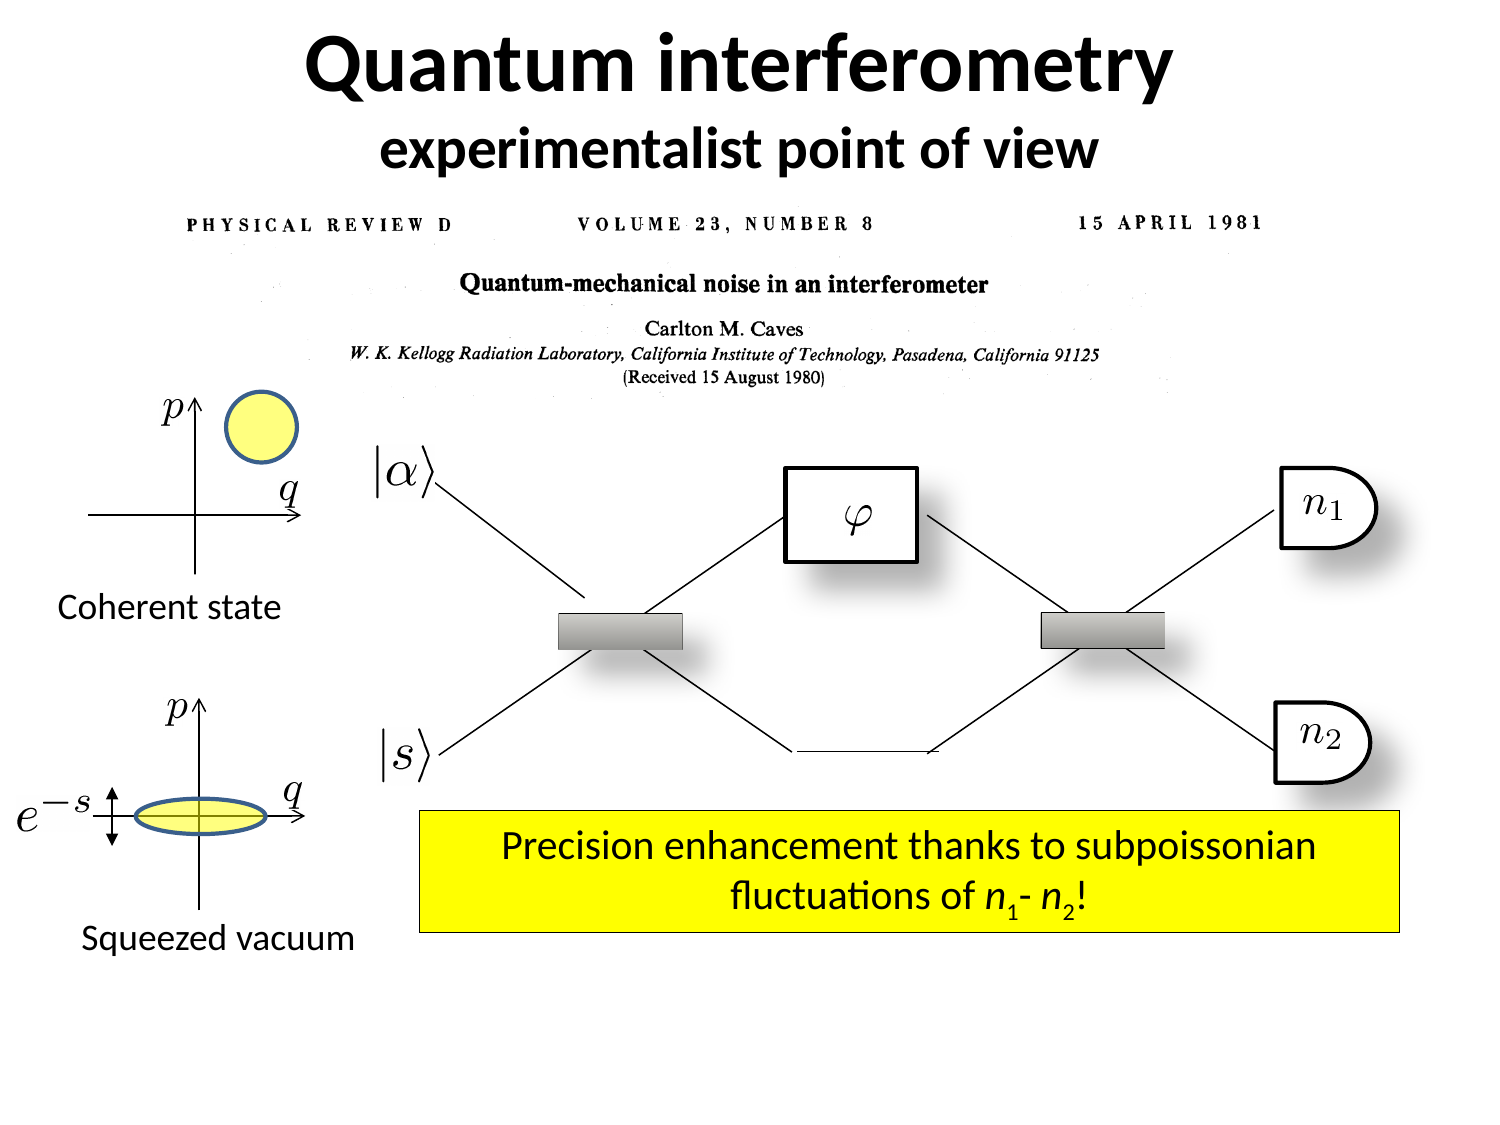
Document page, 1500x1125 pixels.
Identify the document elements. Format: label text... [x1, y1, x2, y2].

text_box Precision enhancement thanks to subpoissonian fluctuations of n1- n2! [419, 810, 1400, 933]
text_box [16, 697, 373, 966]
picture [159, 184, 1286, 399]
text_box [40, 391, 302, 636]
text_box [371, 444, 1377, 786]
title Quantum interferometry experimentalist point of view [64, 0, 1415, 188]
